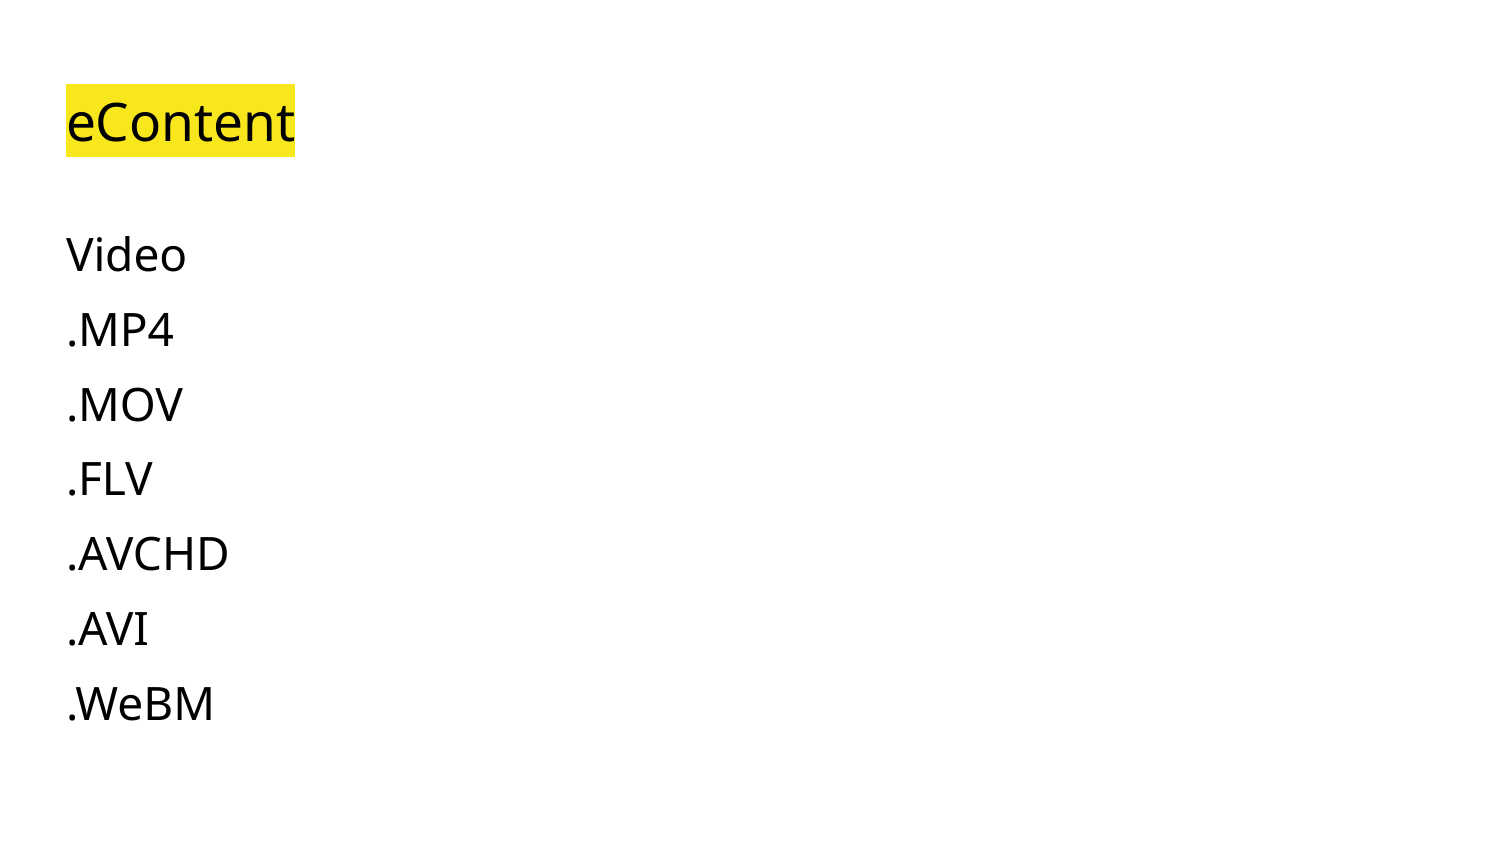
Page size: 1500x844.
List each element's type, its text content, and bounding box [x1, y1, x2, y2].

list Video .MP4 .MOV .FLV .AVCHD .AVI .WeBM [51, 202, 1449, 750]
title eContent [51, 72, 1449, 167]
